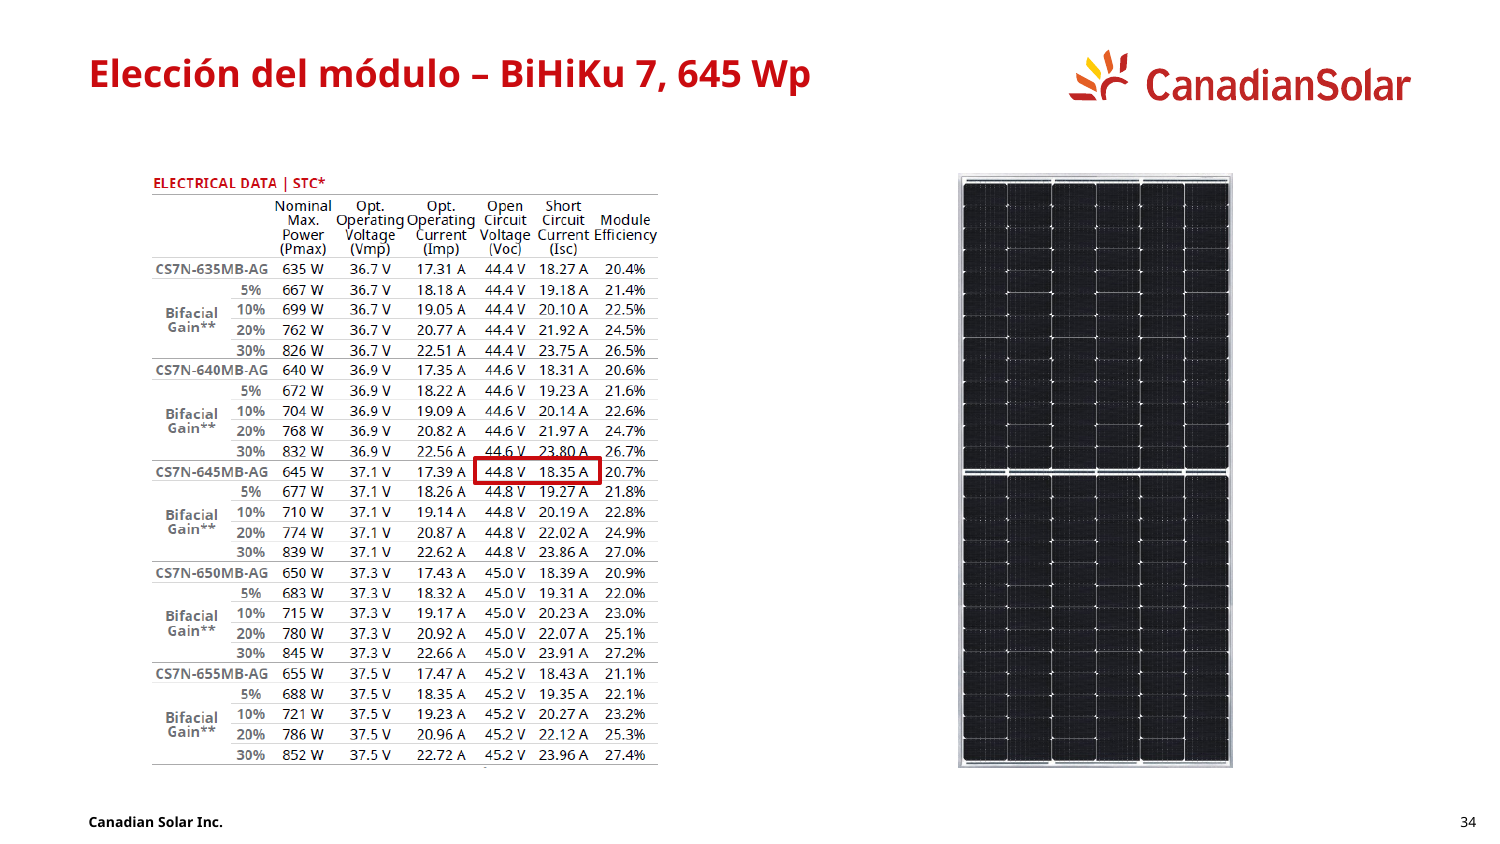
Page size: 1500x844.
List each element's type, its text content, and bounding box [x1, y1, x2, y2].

title Elección del módulo – BiHiKu 7, 645 Wp [88, 49, 1050, 157]
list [957, 173, 1233, 768]
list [146, 173, 663, 768]
